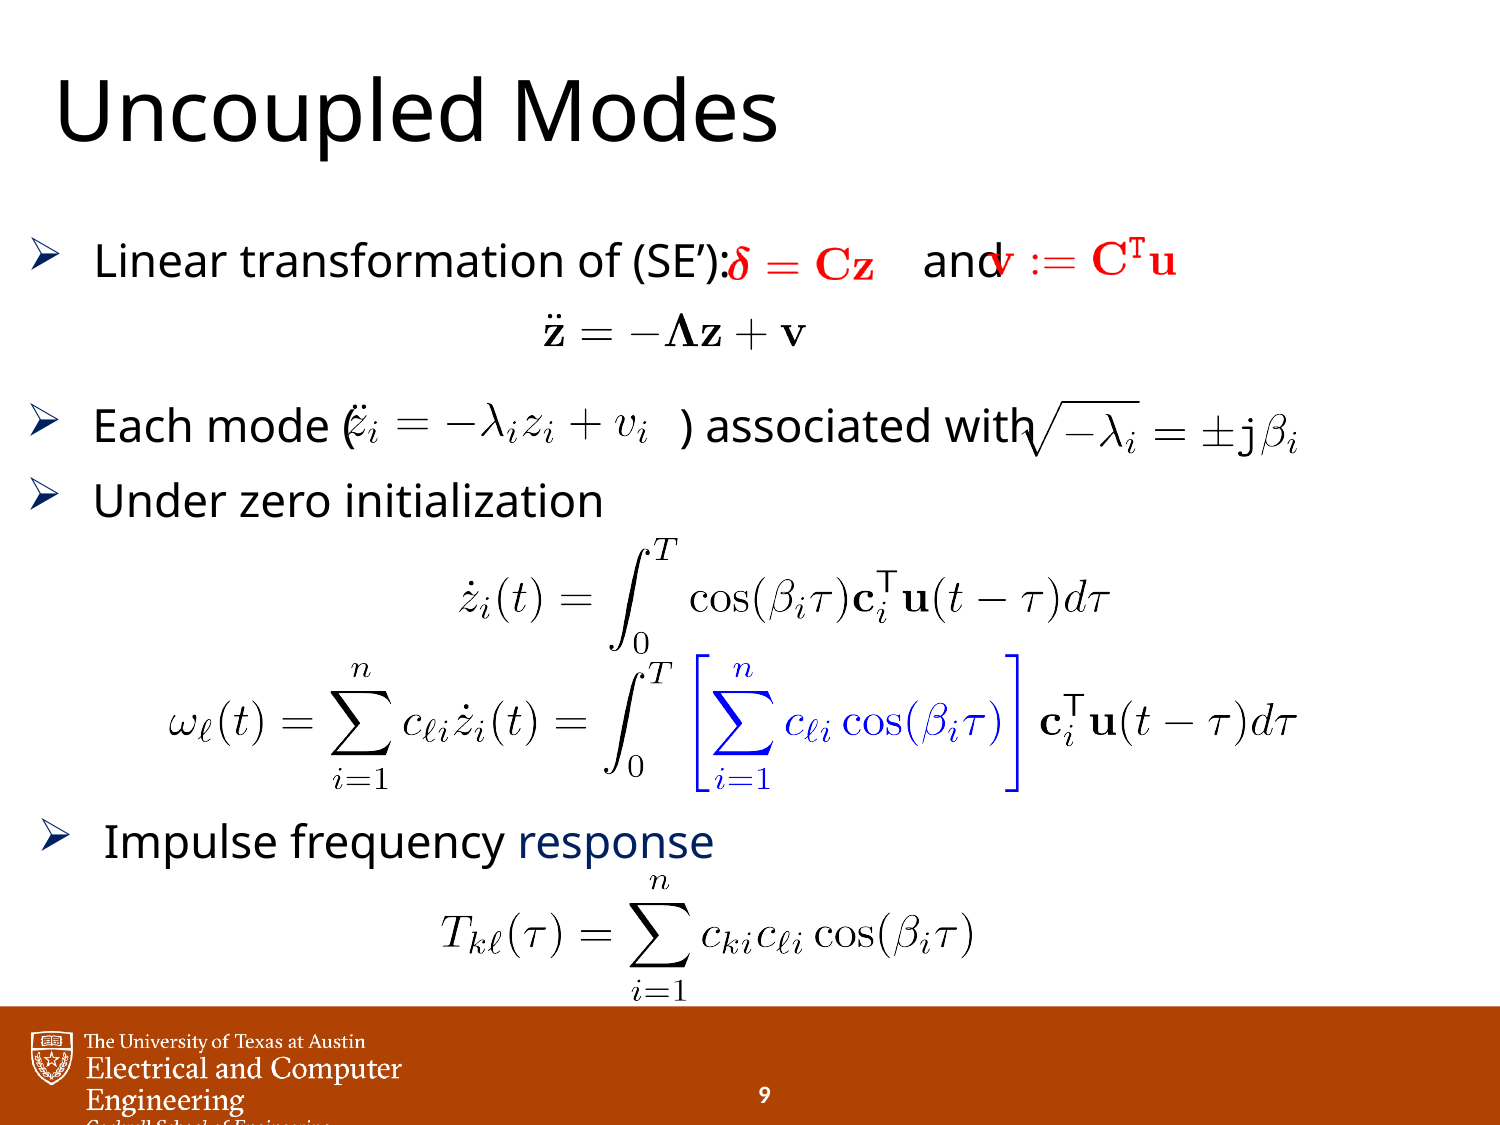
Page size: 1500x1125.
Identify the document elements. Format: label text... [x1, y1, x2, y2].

picture [347, 403, 647, 443]
text_box Each mode ( ) associated with Under zero initialization [11, 395, 1489, 820]
picture [988, 237, 1176, 275]
text_box Impulse frequency response [22, 811, 1500, 890]
picture [441, 875, 972, 1001]
slide_number 9 [595, 1063, 934, 1124]
picture [169, 538, 1297, 792]
picture [1021, 401, 1297, 457]
list Linear transformation of (SE’): and [12, 230, 1490, 389]
title Uncoupled Modes [0, 59, 1500, 168]
picture [728, 246, 873, 280]
picture [544, 313, 806, 350]
